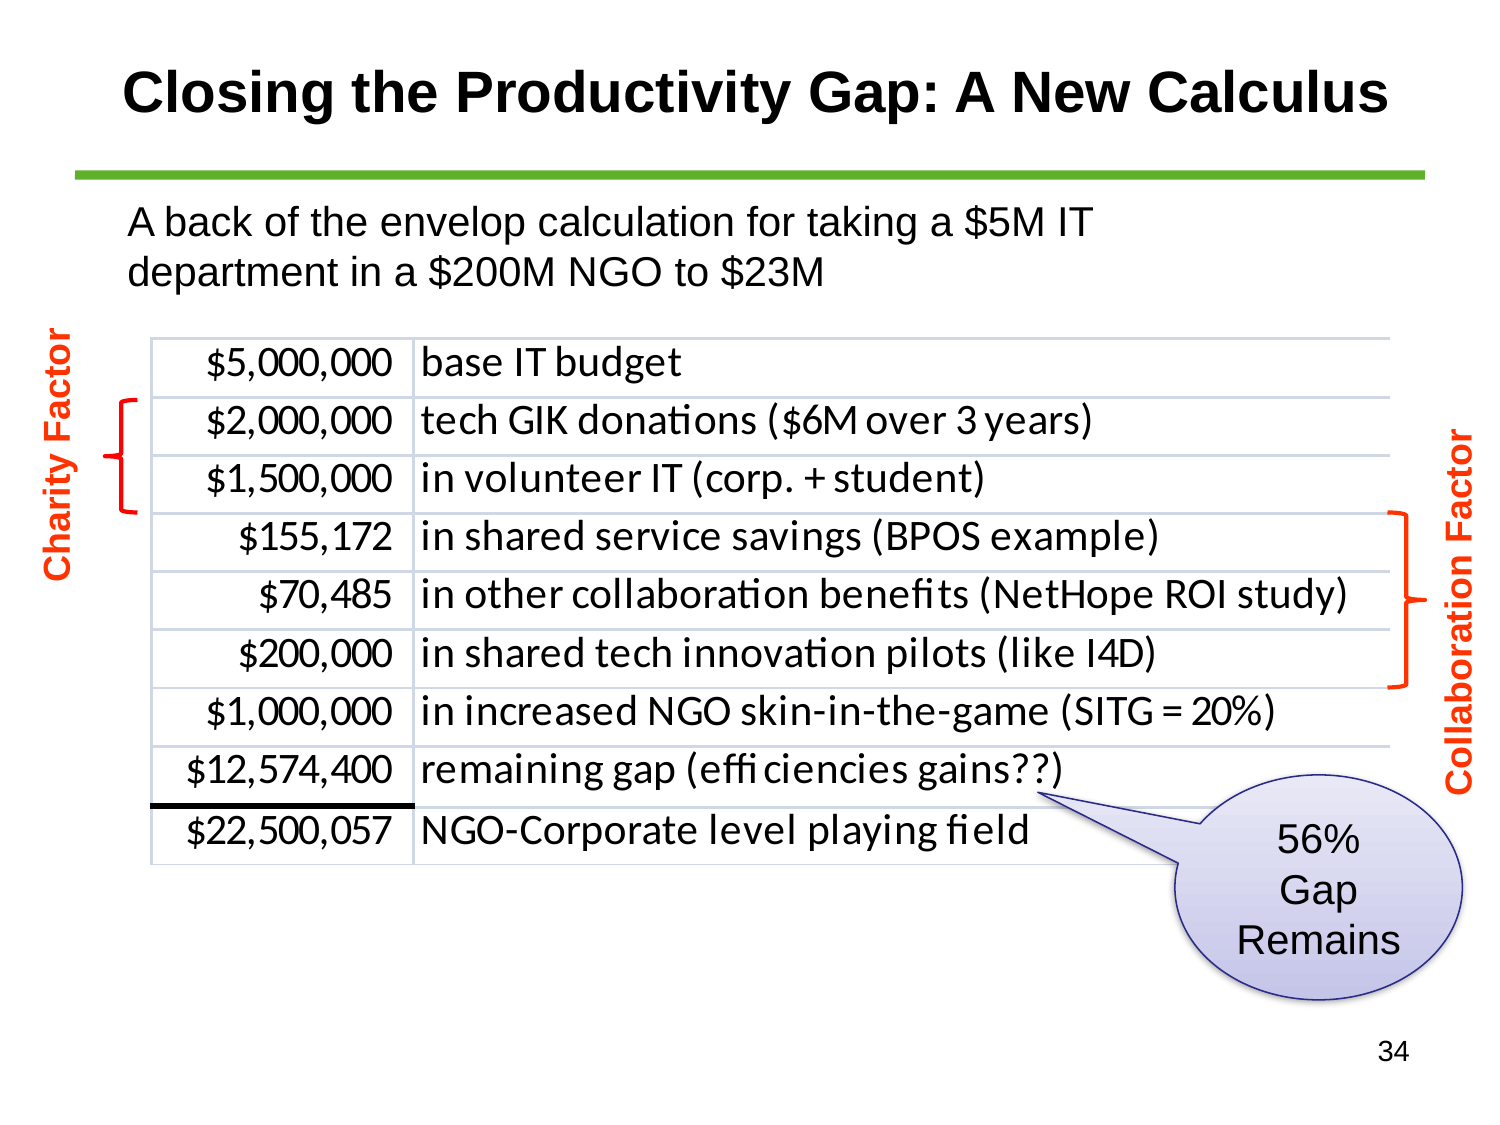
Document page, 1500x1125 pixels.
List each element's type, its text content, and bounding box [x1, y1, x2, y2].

text_box 56% Gap Remains [1174, 792, 1464, 1001]
text_box Charity Factor [24, 298, 85, 613]
text_box Collaboration Factor [1426, 387, 1487, 838]
text_box [1398, 512, 1426, 688]
text_box [104, 399, 138, 514]
title Closing the Productivity Gap: A New Calculus [88, 0, 1426, 184]
text_box A back of the envelop calculation for taking a $5M IT department in a $200M NGO to $23M [112, 187, 1350, 303]
picture [149, 337, 1393, 868]
slide_number 34 [1074, 1024, 1426, 1103]
